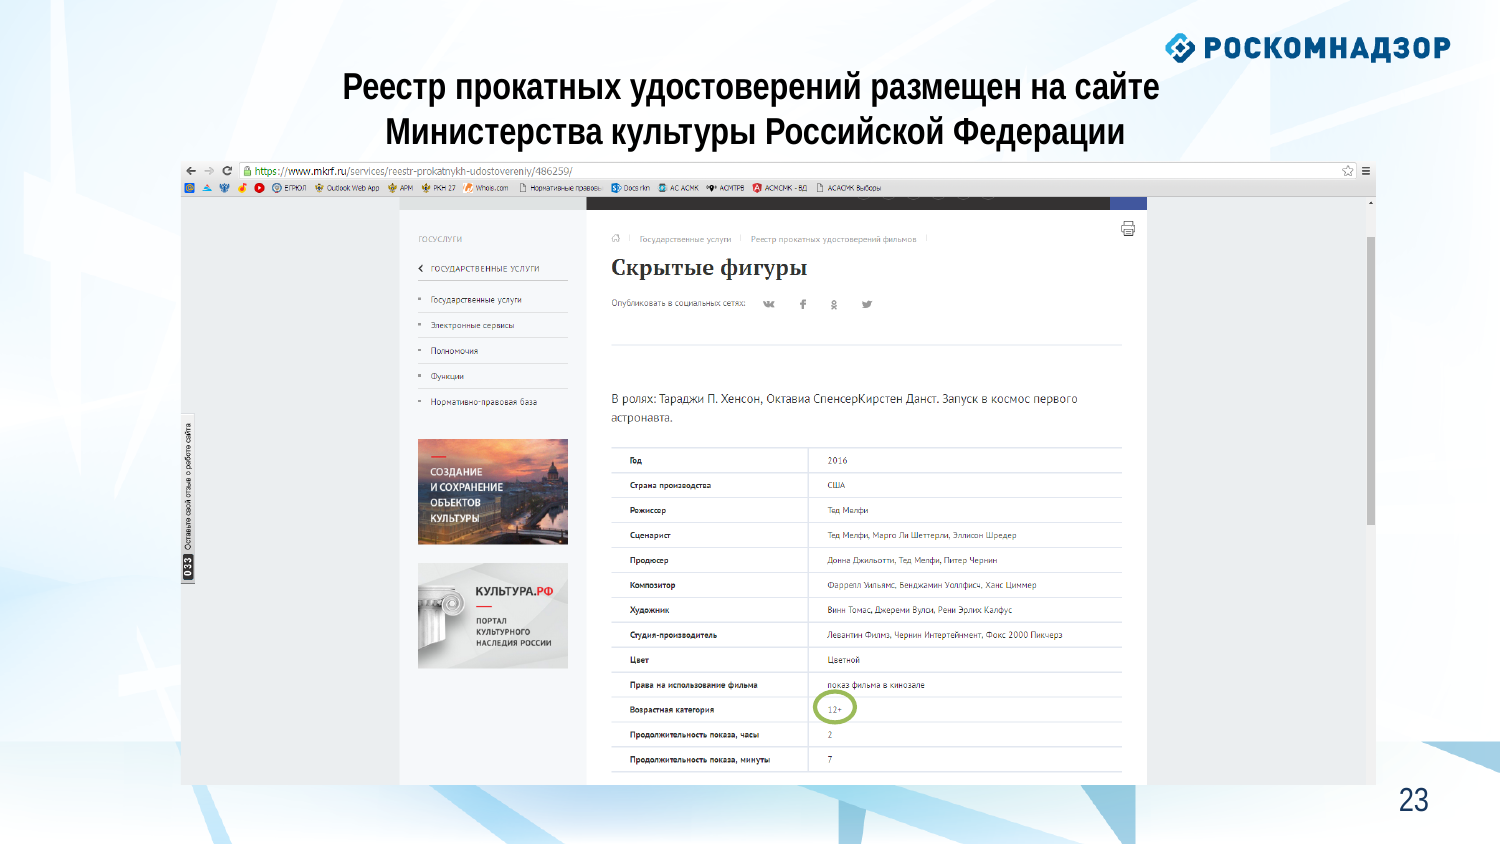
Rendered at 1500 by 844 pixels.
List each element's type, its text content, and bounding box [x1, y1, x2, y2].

text_box Реестр прокатных удостоверений размещен на сайте Министерства культуры Российской Федерации [25, 54, 1487, 160]
slide_number 22 [1094, 776, 1445, 821]
picture [0, 0, 1500, 844]
